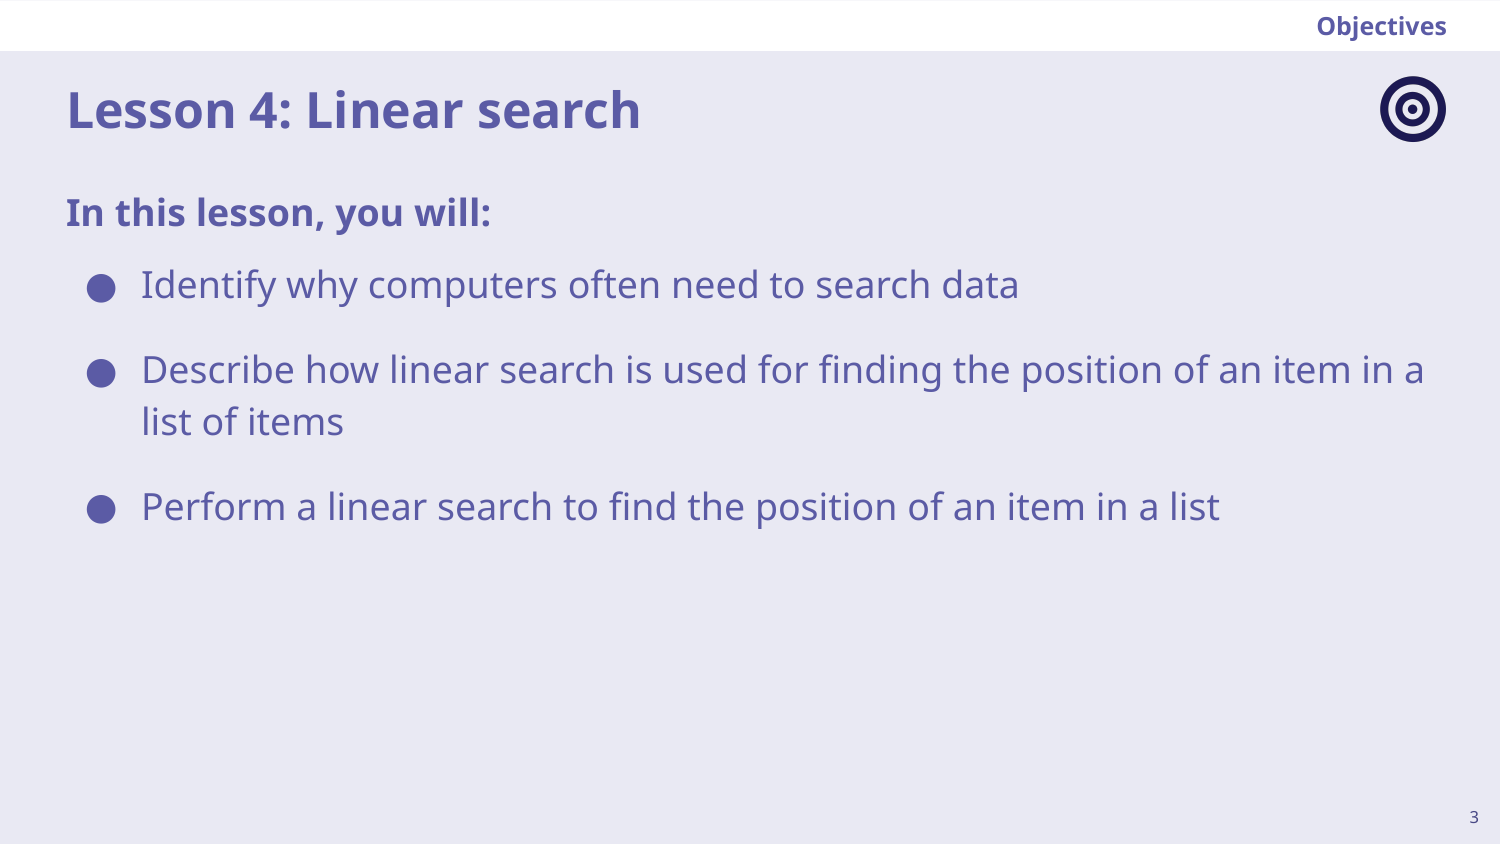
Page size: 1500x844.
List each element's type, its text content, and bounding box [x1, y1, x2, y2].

list In this lesson, you will: Identify why computers often need to search data Describe how linear search is used for finding the position of an item in a list of items Perform a linear search to find the position of an item in a list [51, 167, 1449, 793]
title Lesson 4: Linear search [51, 51, 1449, 167]
picture [1378, 74, 1448, 144]
slide_number ‹#› [1448, 792, 1500, 844]
subtitle Objectives [862, 0, 1448, 52]
